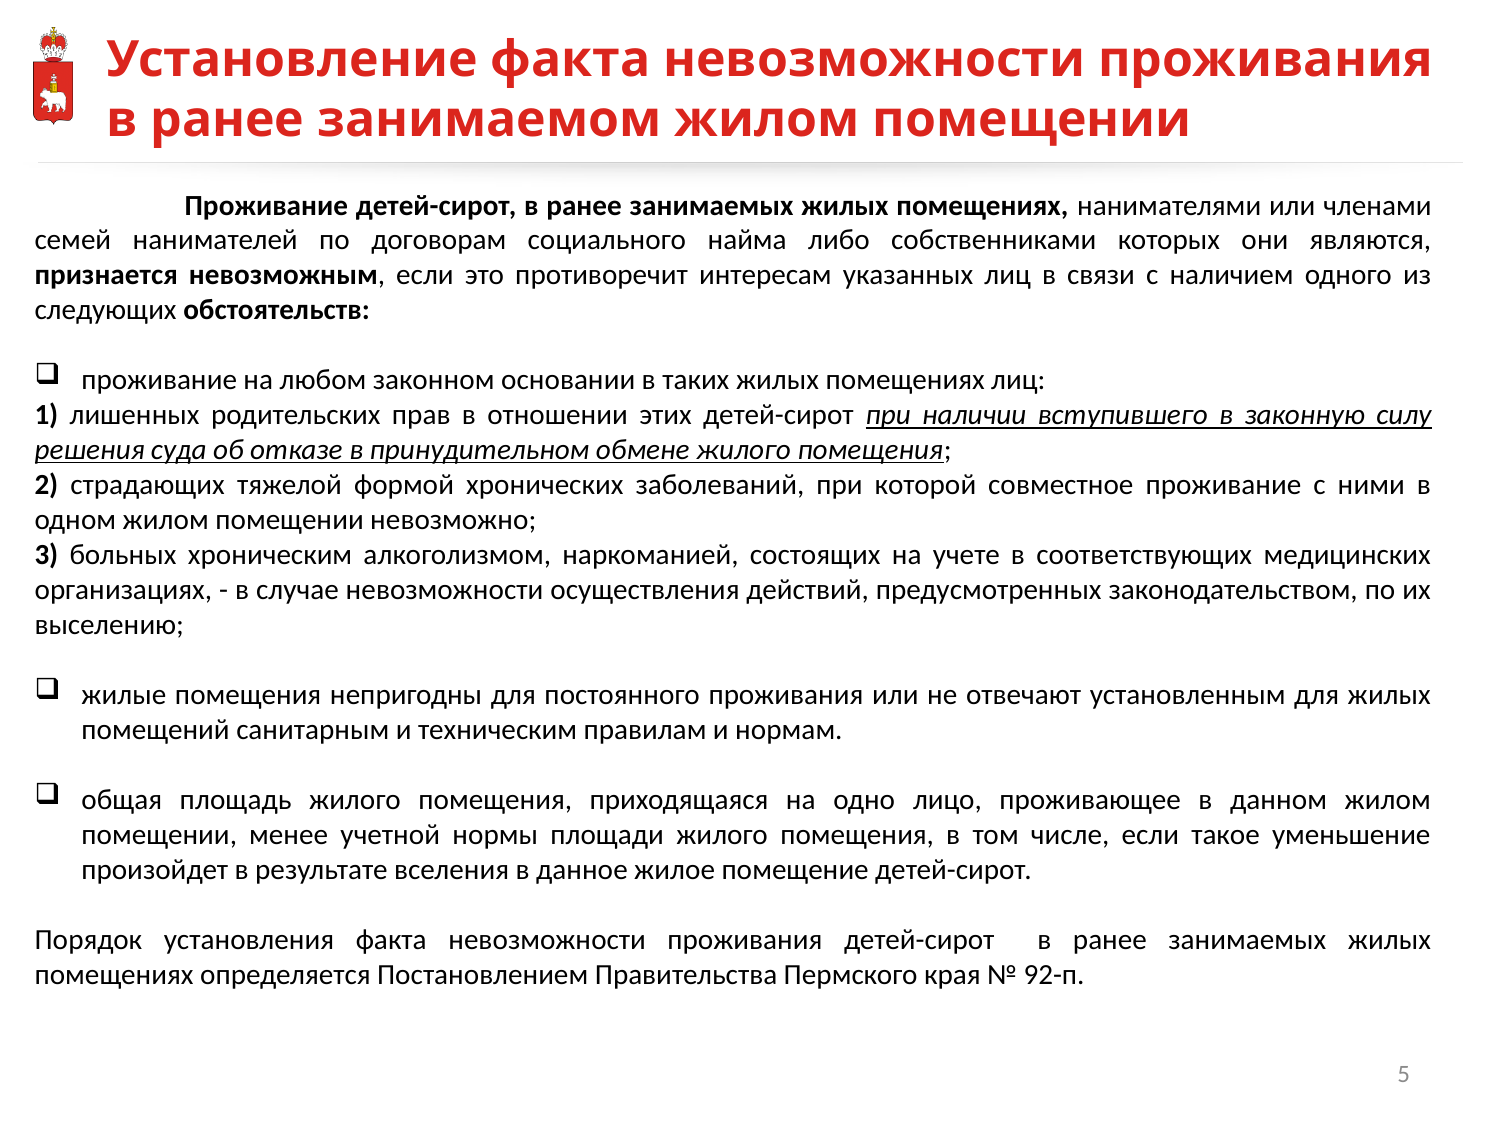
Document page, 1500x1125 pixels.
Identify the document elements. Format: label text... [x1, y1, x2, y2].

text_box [32, 17, 1481, 155]
slide_number 5 [1074, 1042, 1425, 1103]
picture [0, 0, 1500, 226]
text_box Проживание детей-сирот, в ранее занимаемых жилых помещениях, нанимателями или членами семей нанимателей по договорам социального найма либо собственниками которых они являются, признается невозможным, если это противоречит интересам указанных лиц в связи с наличием одного из следующих обстоятельств: проживание на любом законном основании в таких жилых помещениях лиц: 1) лишенных родительских прав в отношении этих детей-сирот при наличии вступившего в законную силу решения суда об отказе в принудительном обмене жилого помещения; 2) страдающих тяжелой формой хронических заболеваний, при которой совместное проживание с ними в одном жилом помещении невозможно; 3) больных хроническим алкоголизмом, наркоманией, состоящих на учете в соответствующих медицинских организациях, - в случае невозможности осуществления действий, предусмотренных законодательством, по их выселению; жилые помещения непригодны для постоянного проживания или не отвечают установленным для жилых помещений санитарным и техническим правилам и нормам. общая площадь жилого помещения, приходящаяся на одно лицо, проживающее в данном жилом помещении, менее учетной нормы площади жилого помещения, в том числе, если такое уменьшение произойдет в результате вселения в данное жилое помещение детей-сирот. Порядок установления факта невозможности проживания детей-сирот в ранее занимаемых жилых помещениях определяется Постановлением Правительства Пермского края № 92-п. [19, 234, 1447, 1068]
